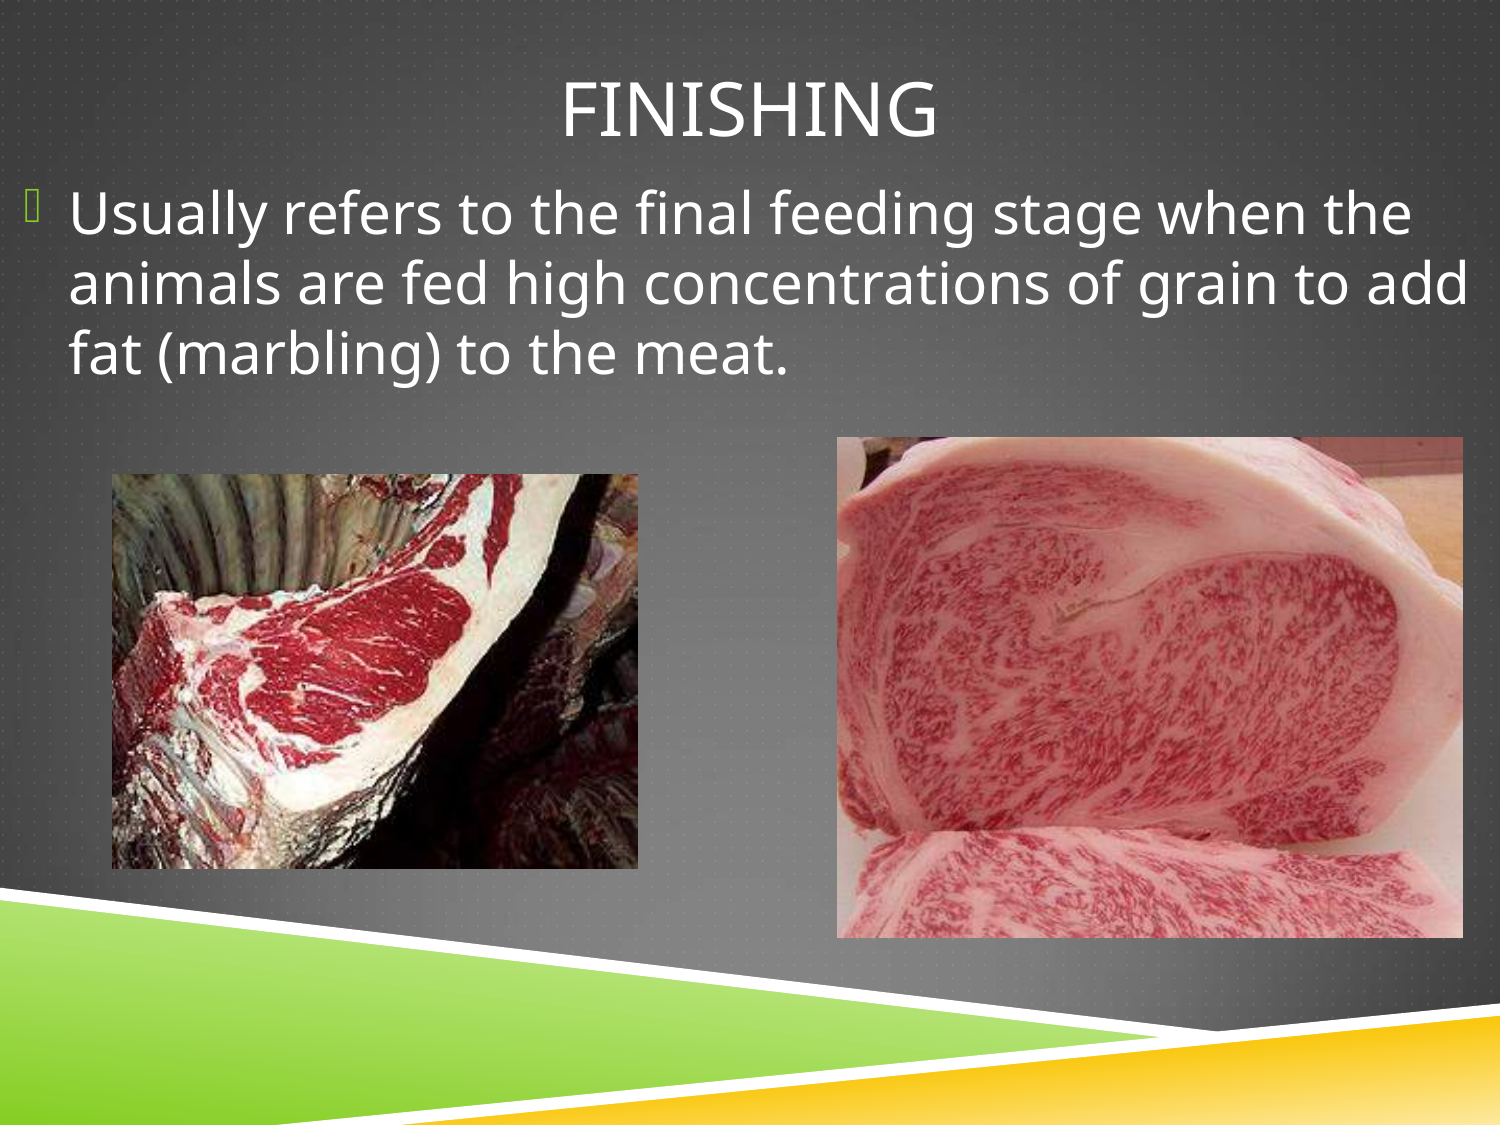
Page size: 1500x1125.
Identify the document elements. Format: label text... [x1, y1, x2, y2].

list Usually refers to the final feeding stage when the animals are fed high concentrations of grain to add fat (marbling) to the meat. [12, 168, 1475, 782]
title Finishing [112, 12, 1388, 168]
picture [0, 0, 1500, 1031]
